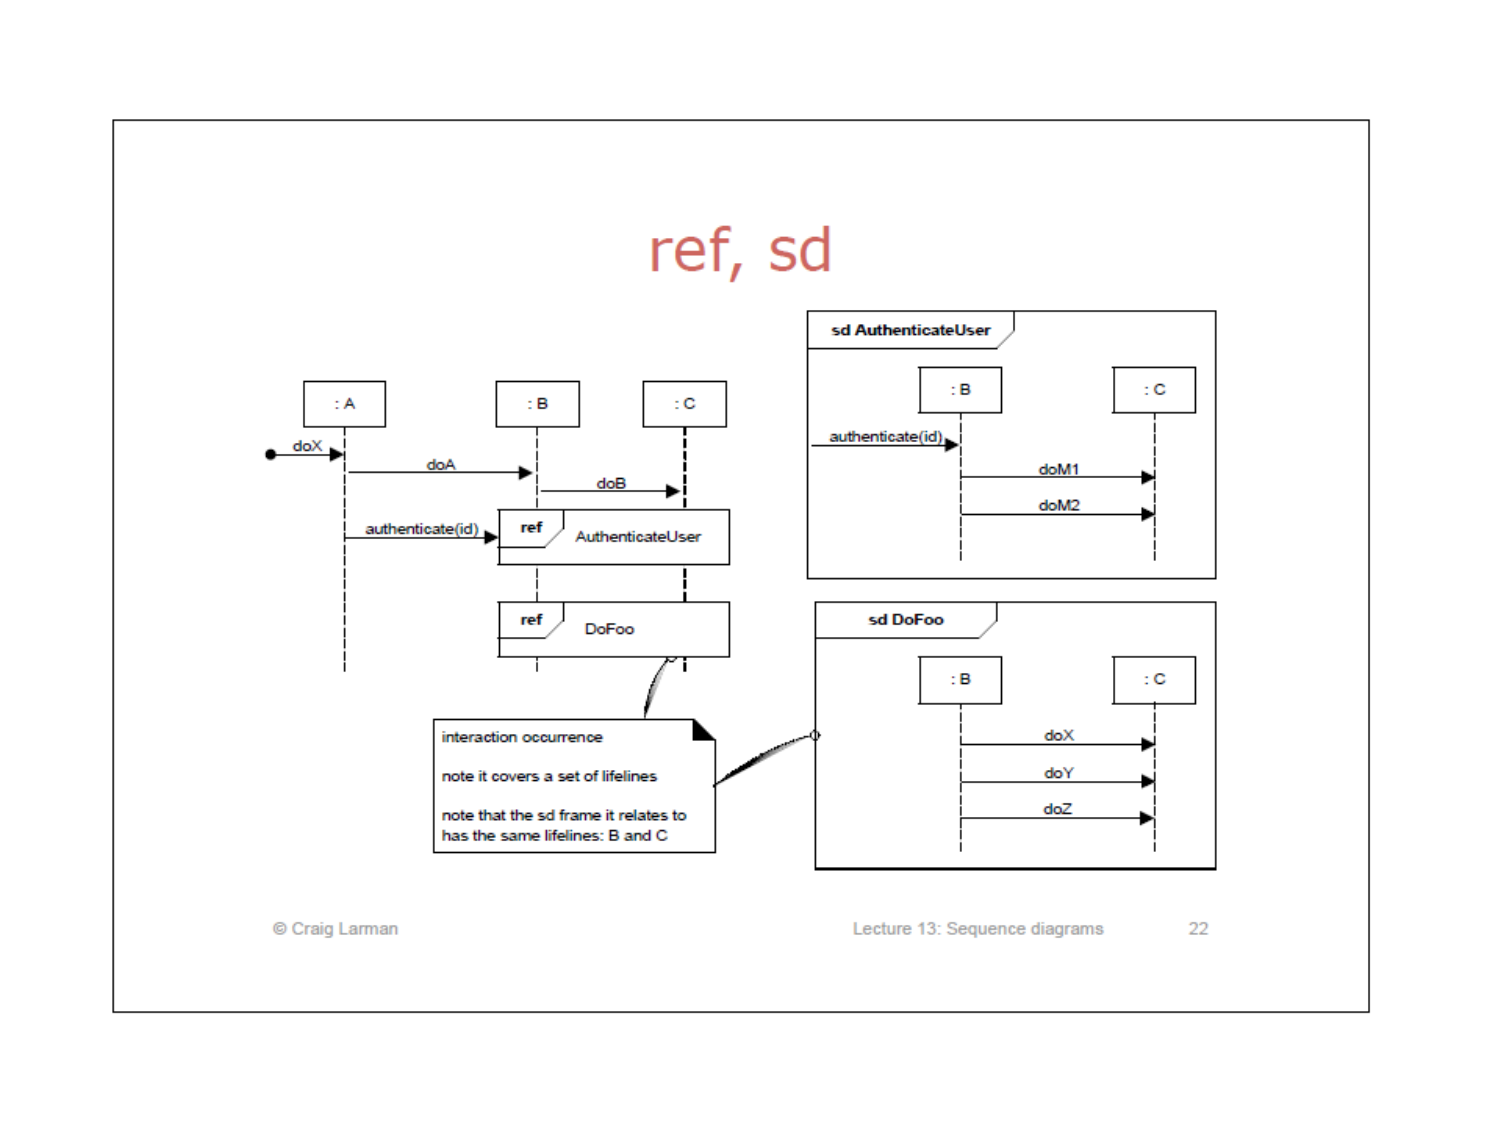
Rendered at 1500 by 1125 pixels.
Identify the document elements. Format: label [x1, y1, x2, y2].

picture [108, 104, 1392, 1021]
